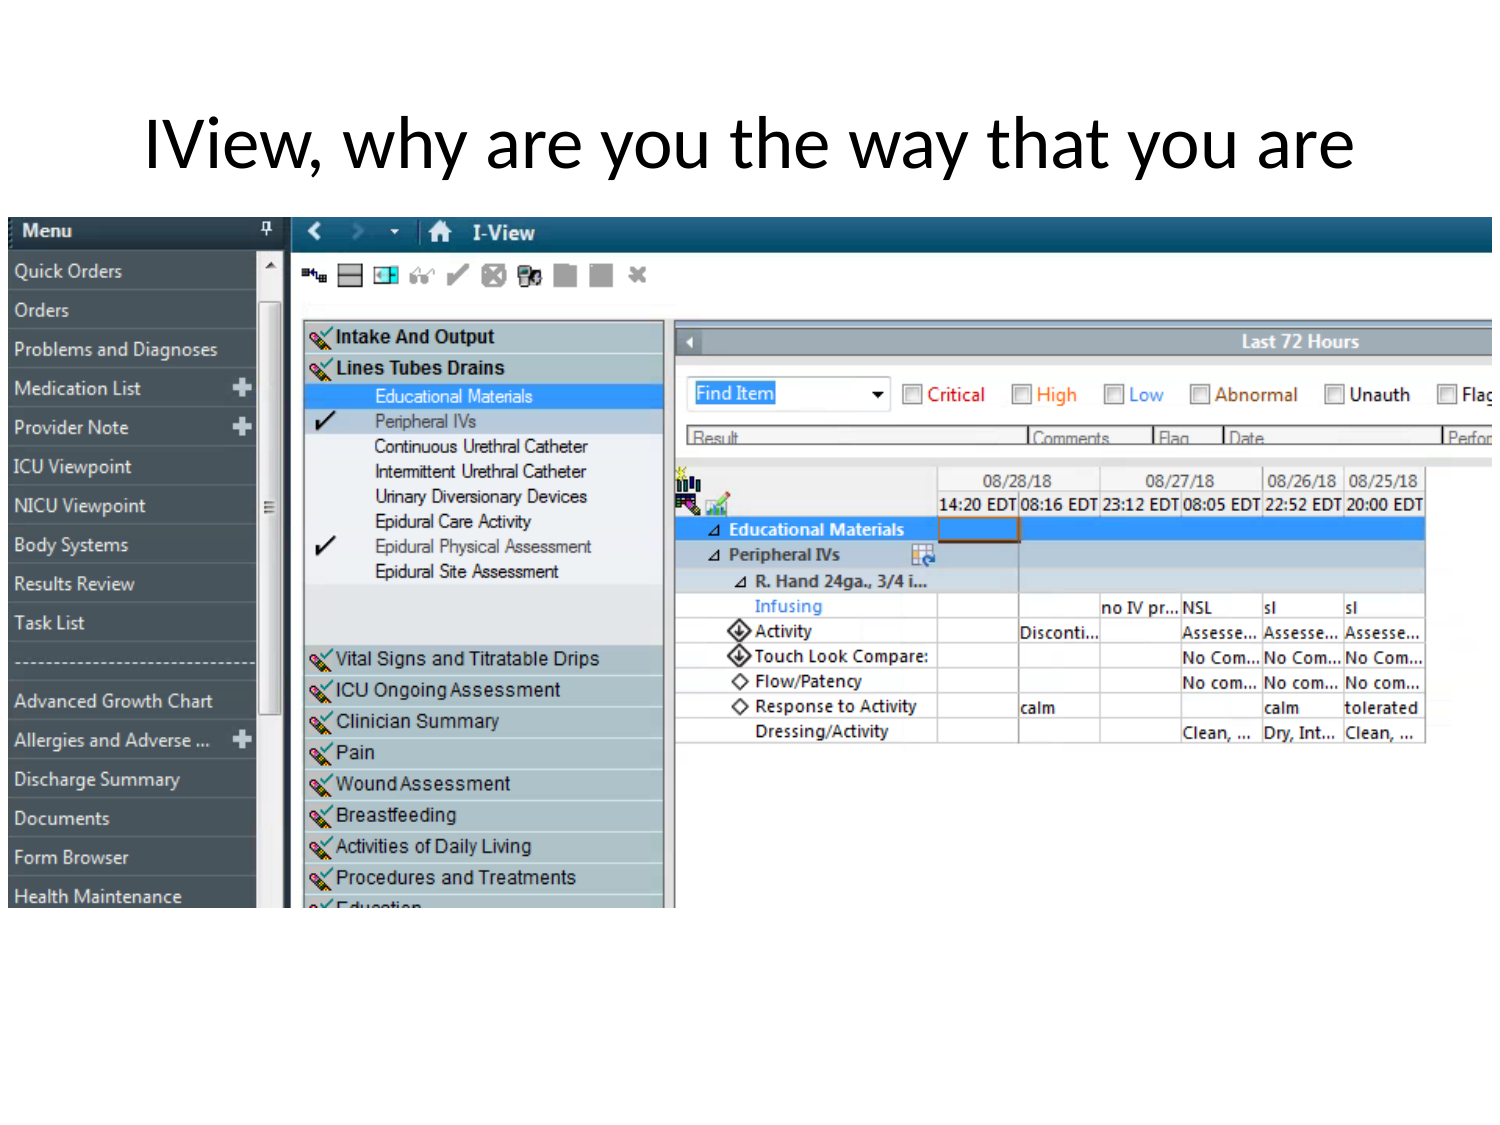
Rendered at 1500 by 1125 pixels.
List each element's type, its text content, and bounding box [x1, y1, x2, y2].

title IView, why are you the way that you are [75, 45, 1425, 215]
picture [8, 216, 1492, 909]
